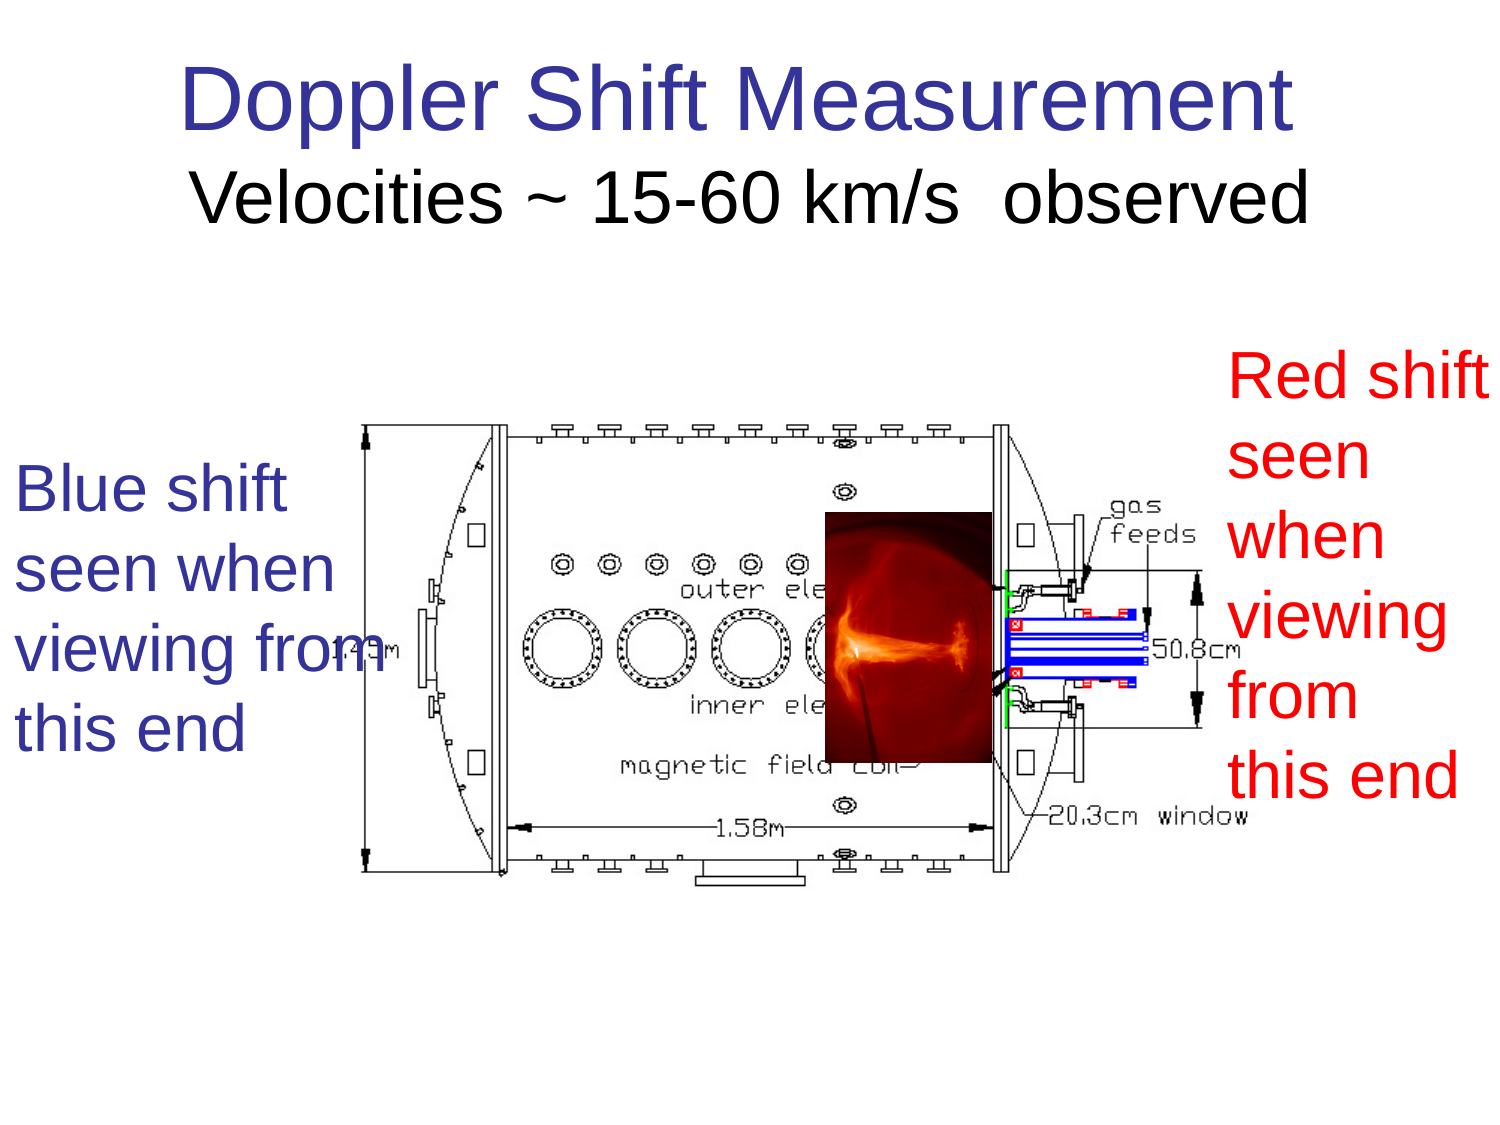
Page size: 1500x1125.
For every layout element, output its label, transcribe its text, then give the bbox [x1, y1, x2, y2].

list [824, 512, 992, 763]
text_box Red shift seen when viewing from this end [1212, 324, 1500, 820]
text_box [147, 847, 1338, 923]
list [312, 399, 1267, 909]
text_box Blue shift seen when viewing from this end [0, 437, 307, 772]
title Doppler Shift Measurement Velocities ~ 15-60 km/s observed [75, 45, 1425, 233]
